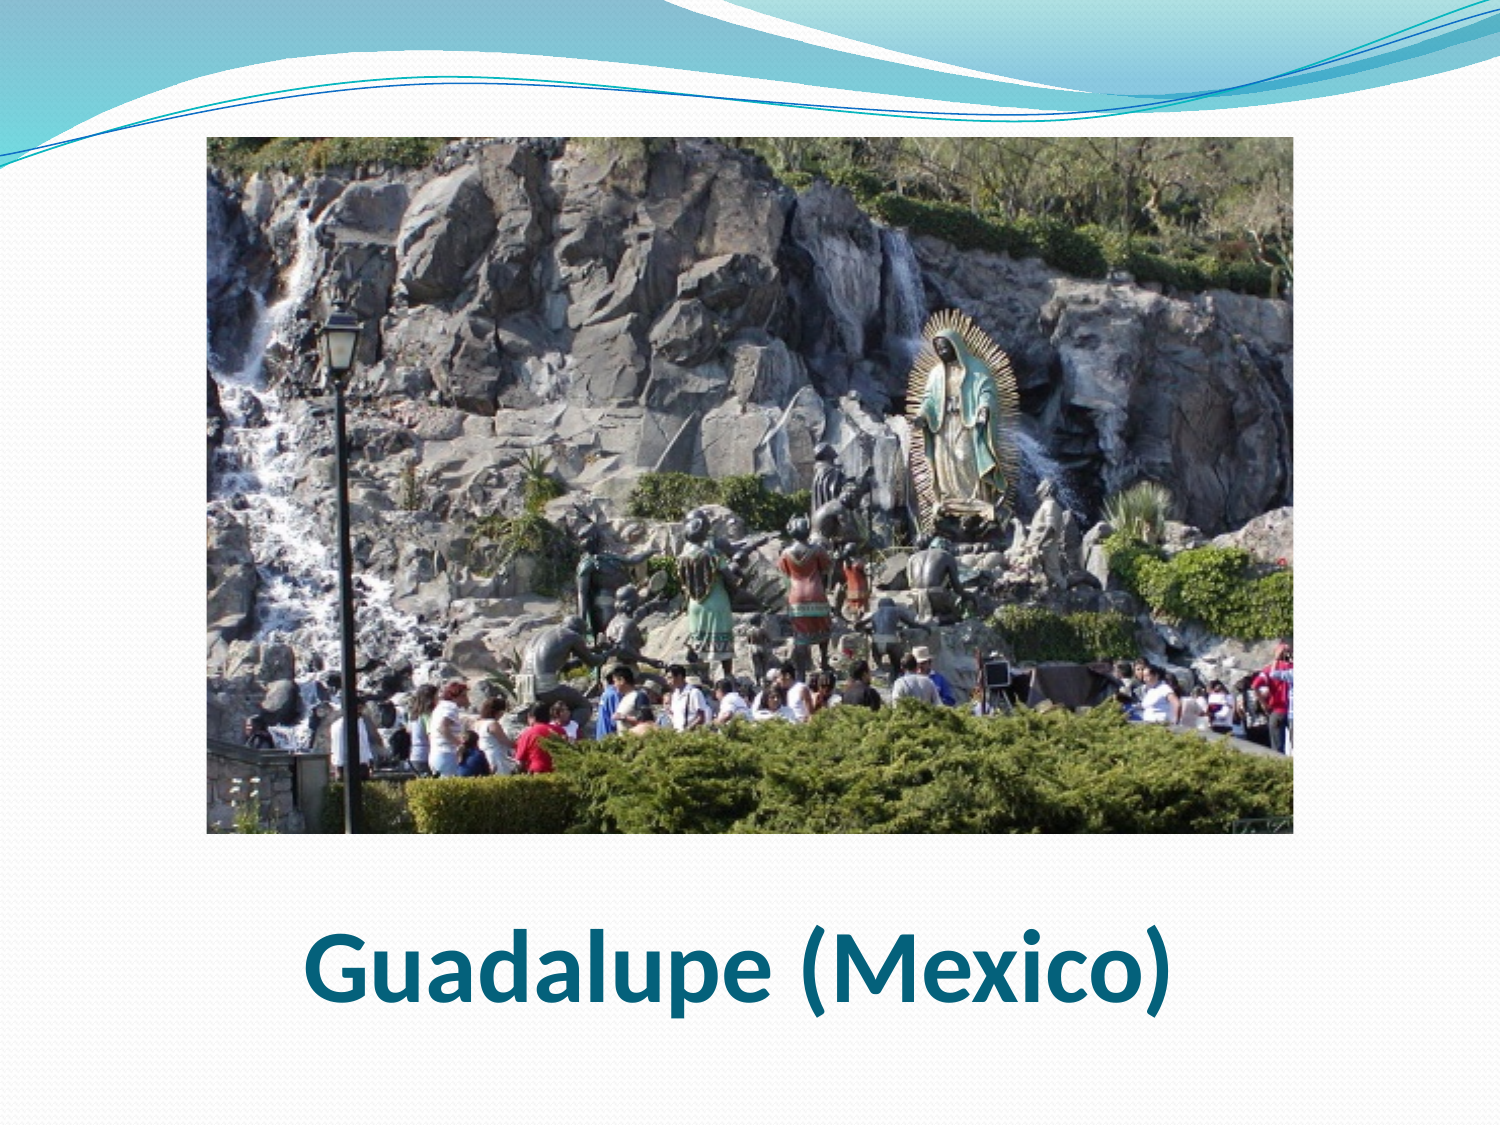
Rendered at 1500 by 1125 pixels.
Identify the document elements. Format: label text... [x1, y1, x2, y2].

title Guadalupe (Mexico) [64, 869, 1415, 1024]
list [206, 136, 1294, 834]
